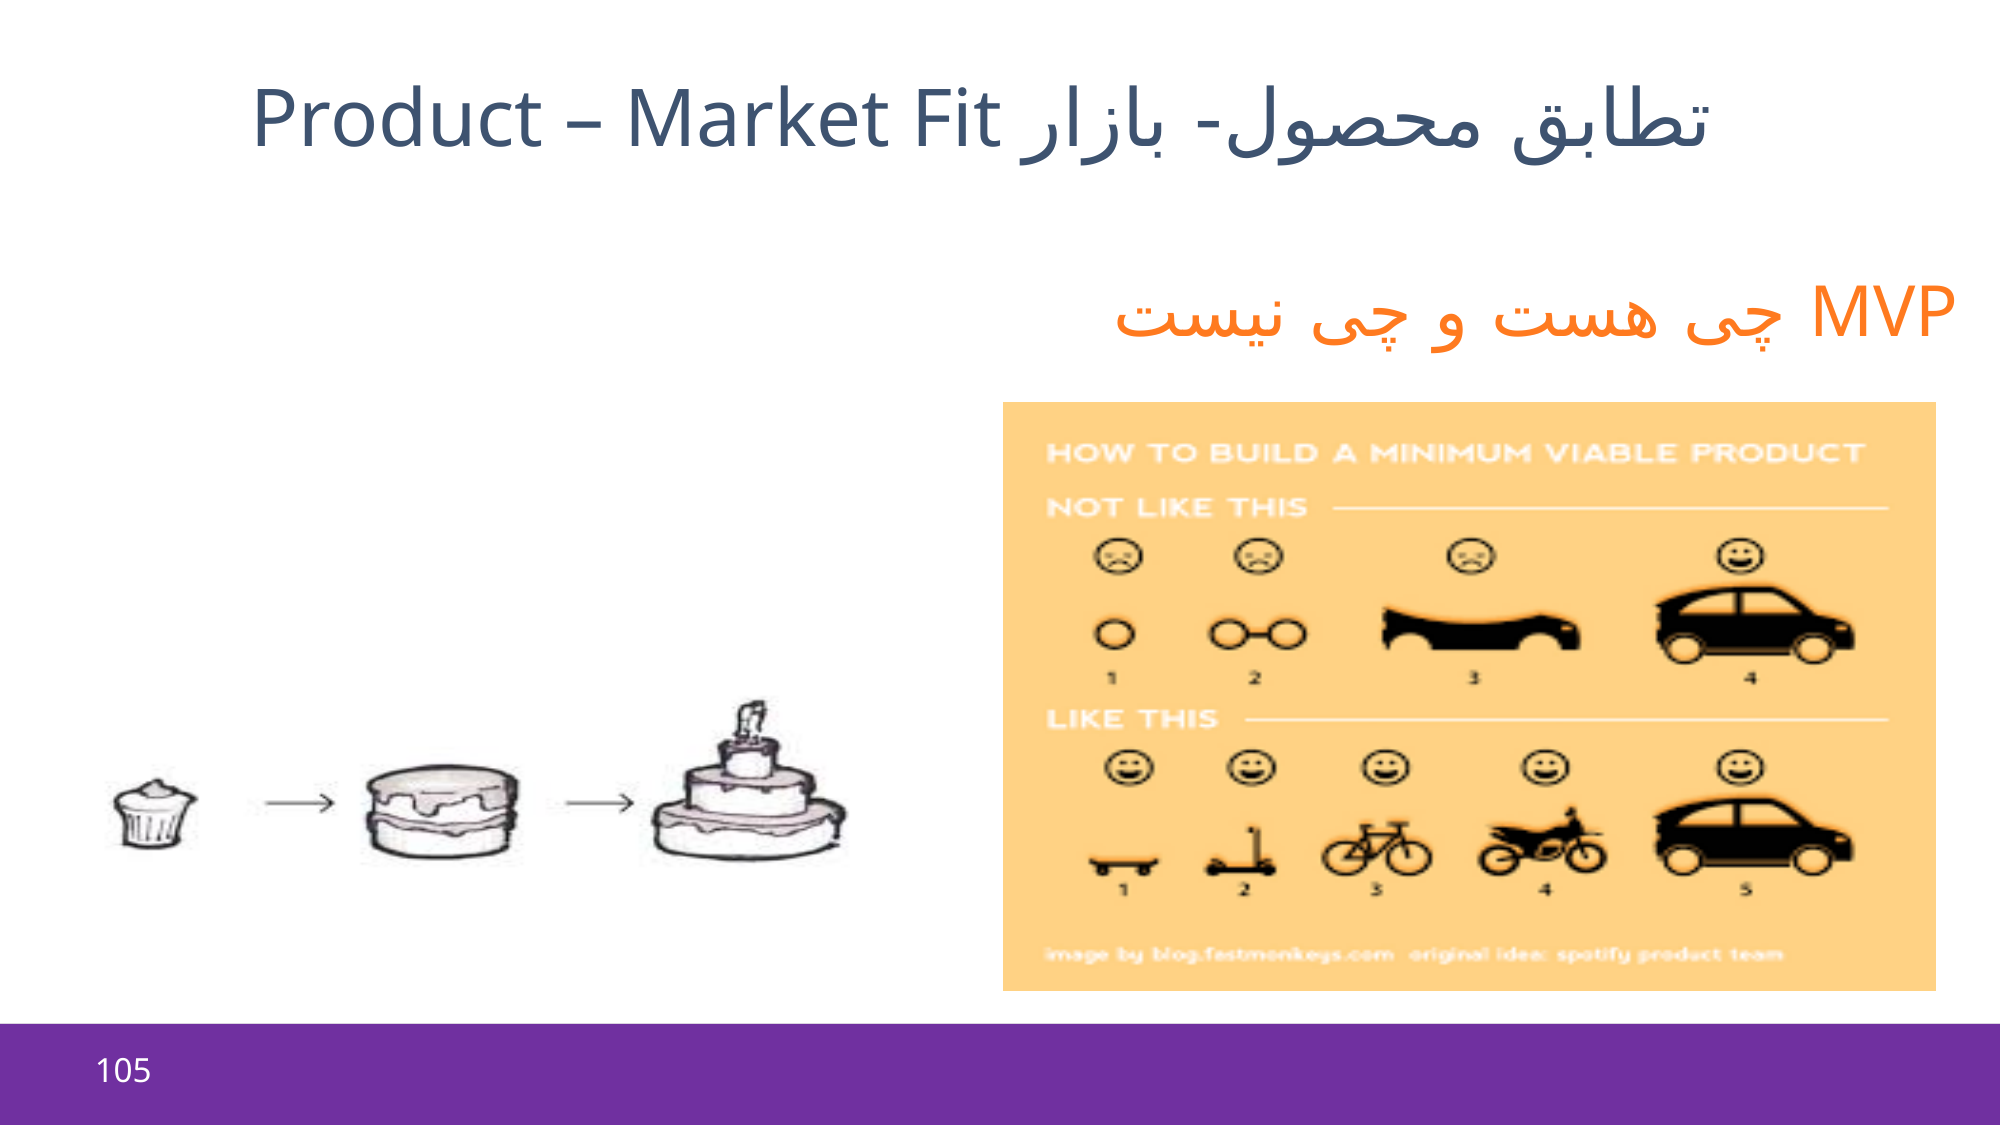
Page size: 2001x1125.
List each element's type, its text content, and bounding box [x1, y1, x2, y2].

picture [83, 611, 887, 1000]
picture [1003, 402, 1936, 991]
text_box Product – Market Fit تطابق محصول- بازار [235, 21, 1876, 209]
title MVP چی هست و چی نیست [1078, 258, 1974, 369]
